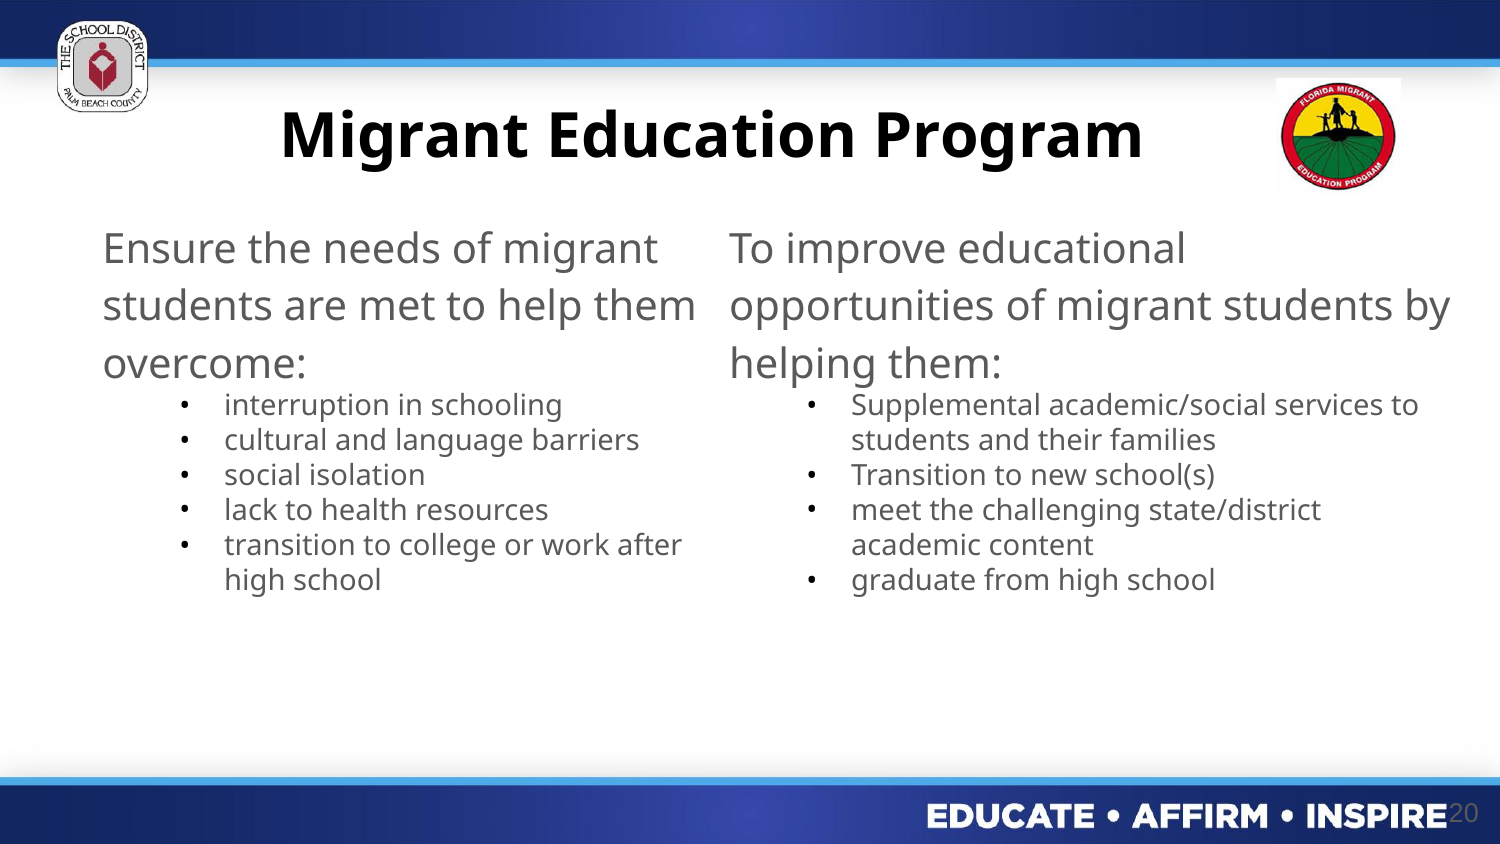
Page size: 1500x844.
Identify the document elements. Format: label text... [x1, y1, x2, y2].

list Ensure the needs of migrant students are met to help them overcome: interruption in schooling cultural and language barriers social isolation lack to health resources transition to college or work after high school [87, 206, 728, 765]
slide_number 20 [1403, 779, 1494, 844]
list To improve educational opportunities of migrant students by helping them: Supplemental academic/social services to students and their families Transition to new school(s) meet the challenging state/district academic content graduate from high school [728, 206, 1474, 765]
picture [0, 0, 1500, 844]
title Migrant Education Program [95, 69, 1297, 196]
